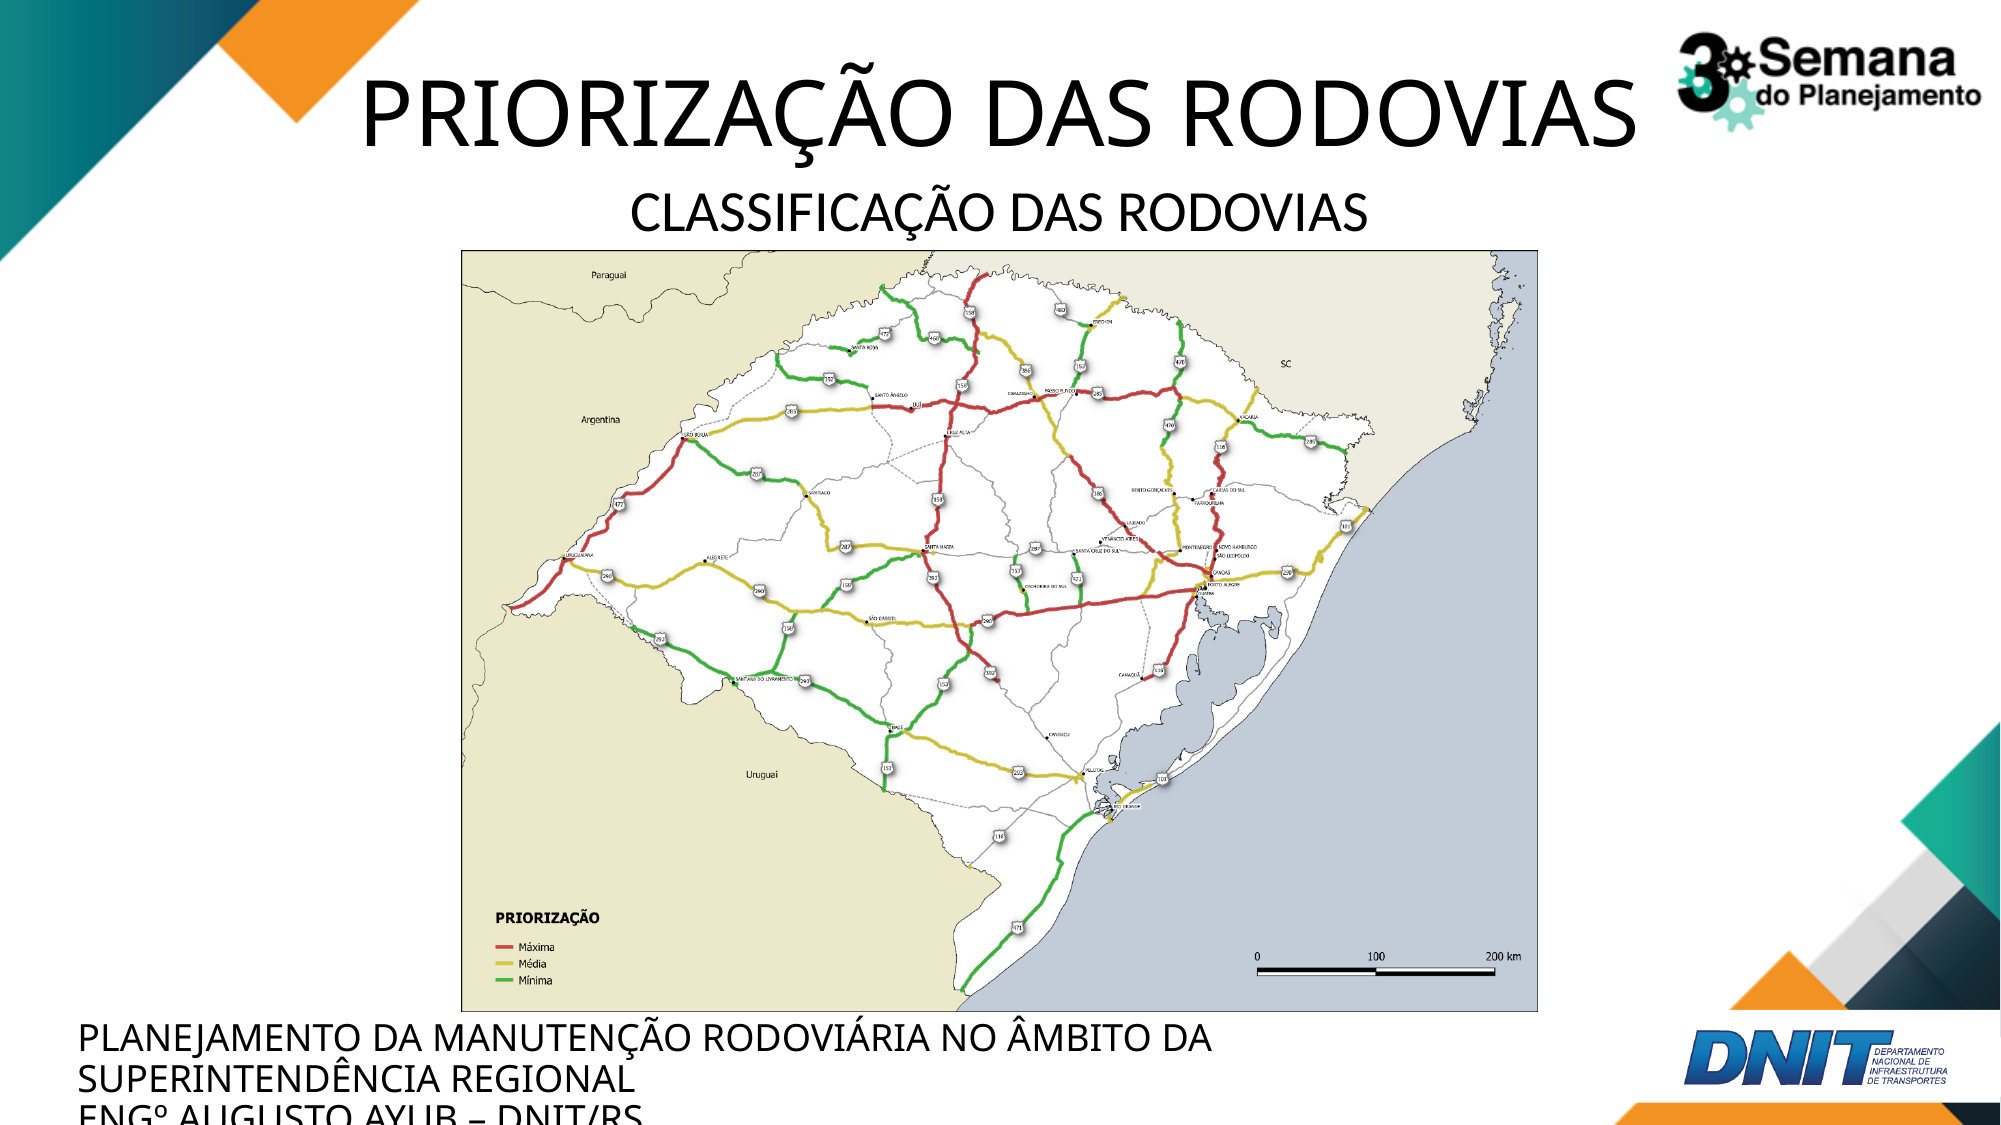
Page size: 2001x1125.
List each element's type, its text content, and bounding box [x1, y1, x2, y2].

list CLASSIFICAÇÃO DAS RODOVIAS [137, 187, 1863, 256]
text_box PLANEJAMENTO DA MANUTENÇÃO RODOVIÁRIA NO ÂMBITO DA SUPERINTENDÊNCIA REGIONAL ENGº AUGUSTO AYUB – DNIT/RS [62, 1011, 1588, 1113]
picture [0, 0, 2001, 1125]
title PRIORIZAÇÃO DAS RODOVIAS [137, 59, 1863, 187]
